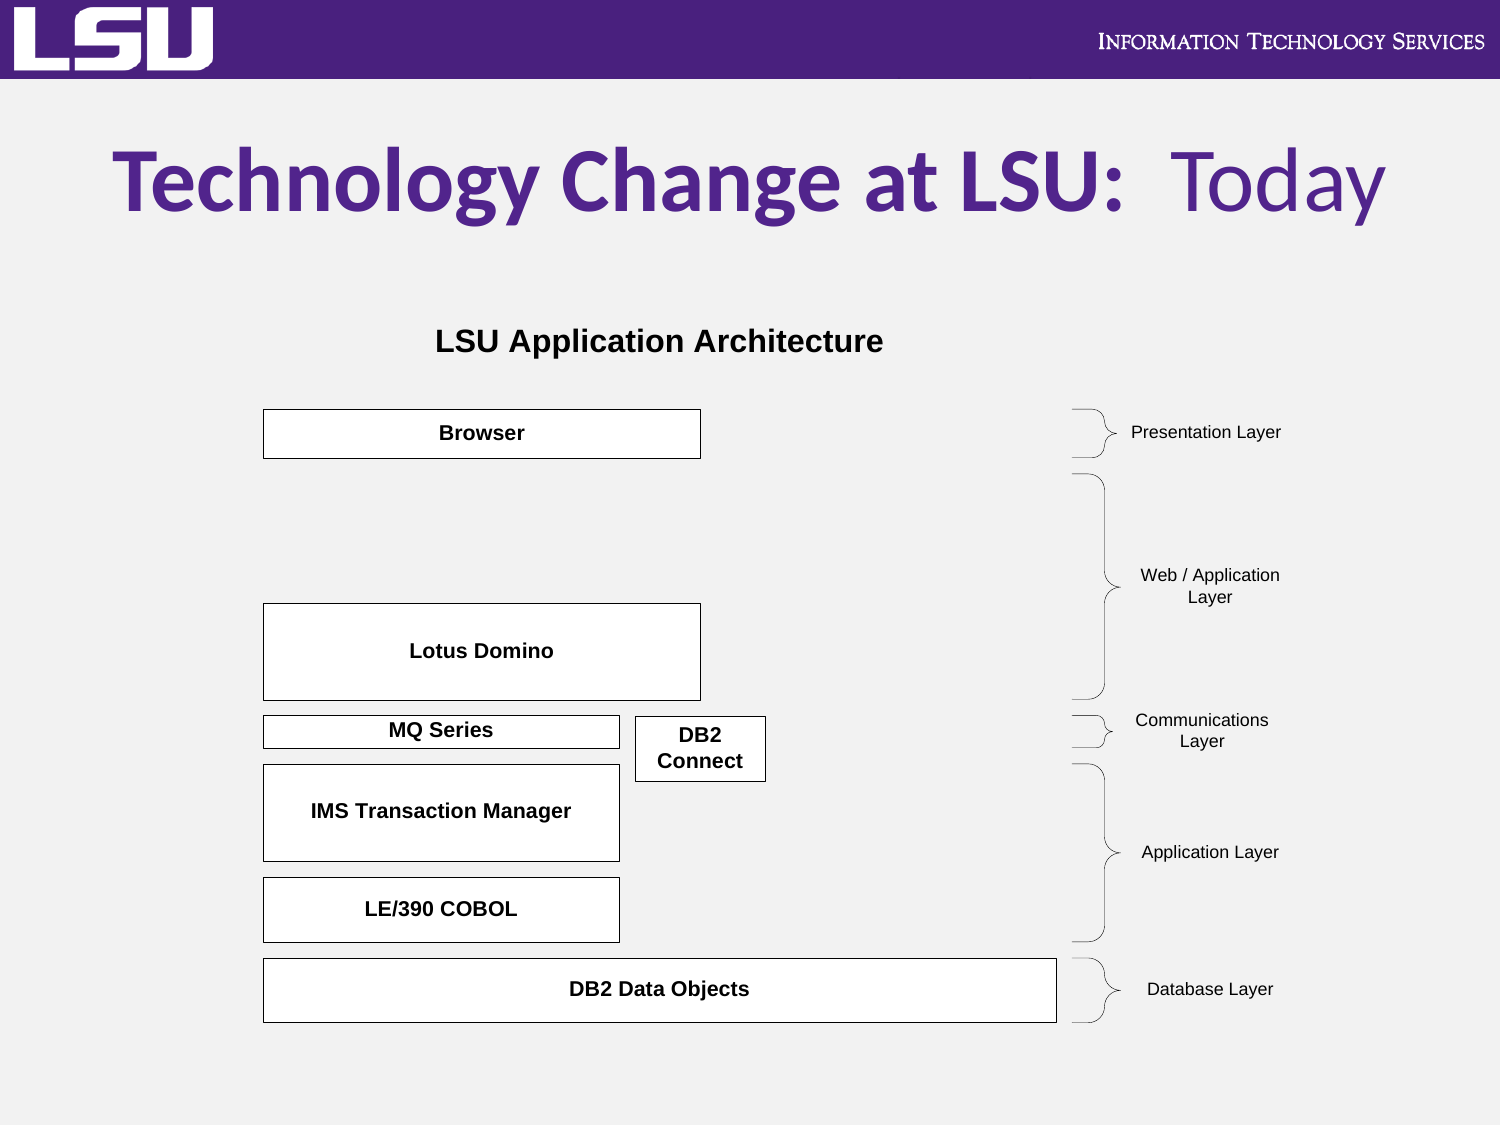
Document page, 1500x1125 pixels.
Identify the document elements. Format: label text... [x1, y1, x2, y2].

title Technology Change at LSU: Today [0, 124, 1500, 226]
picture [0, 0, 1500, 79]
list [260, 316, 1288, 1026]
